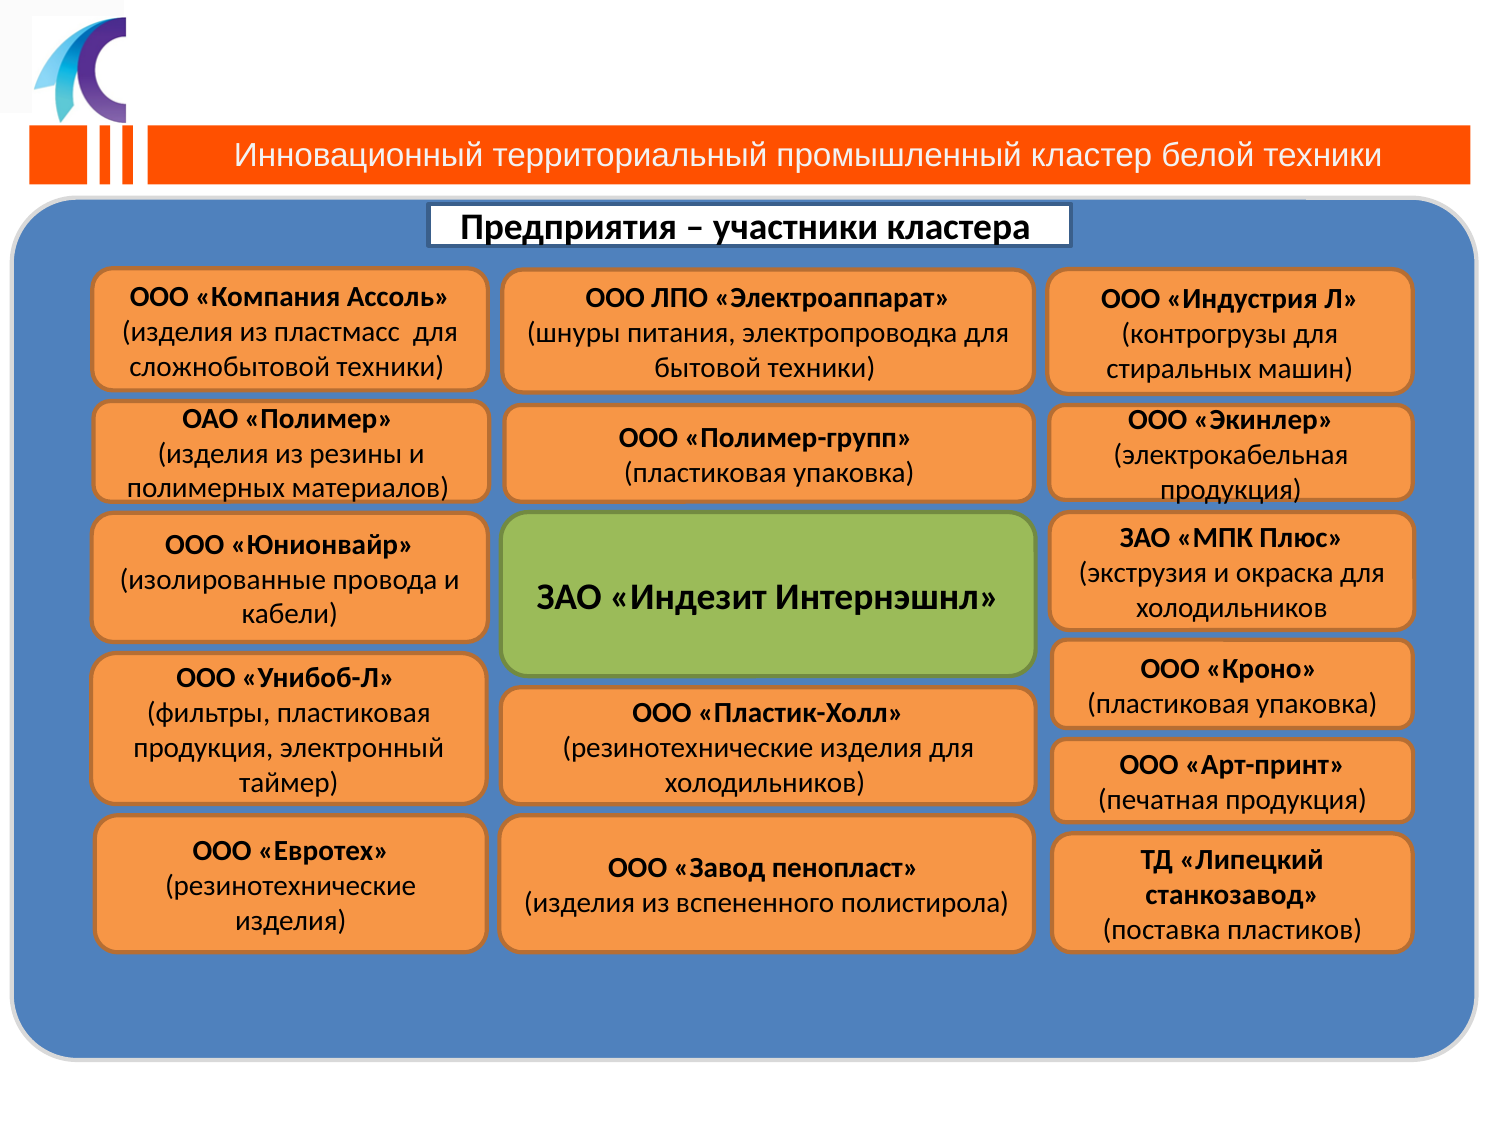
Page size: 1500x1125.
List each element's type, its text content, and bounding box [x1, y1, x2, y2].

text_box ООО «Унибоб-Л» (фильтры, пластиковая продукция, электронный таймер) [89, 650, 489, 807]
text_box ЗАО «МПК Плюс» (экструзия и окраска для холодильников [1047, 509, 1417, 633]
picture [0, 0, 128, 124]
text_box ООО «Арт-принт» (печатная продукция) [1049, 736, 1416, 825]
text_box ООО «Кроно» (пластиковая упаковка) [1049, 637, 1415, 731]
text_box ООО «Компания Ассоль» (изделия из пластмасс для сложнобытовой техники) [90, 266, 490, 393]
text_box ЗАО «Индезит Интернэшнл» [498, 509, 1038, 679]
text_box ООО «Пластик-Холл» (резинотехнические изделия для холодильников) [498, 685, 1038, 807]
text_box Предприятия – участники кластера [426, 202, 1073, 248]
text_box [29, 125, 1471, 185]
text_box ТД «Липецкий станкозавод» (поставка пластиков) [1049, 831, 1415, 955]
text_box ООО ЛПО «Электроаппарат» (шнуры питания, электропроводка для бытовой техники) [500, 267, 1037, 395]
text_box ООО «Полимер-групп» (пластиковая упаковка) [502, 402, 1037, 504]
text_box ООО «Евротех» (резинотехнические изделия) [92, 813, 489, 955]
text_box [9, 195, 1479, 1063]
text_box ООО «Завод пеноплаcт» (изделия из вспененного полистирола) [497, 813, 1037, 955]
text_box ООО «Юнионвайр» (изолированные провода и кабели) [89, 510, 491, 645]
text_box ОАО «Полимер» (изделия из резины и полимерных материалов) [91, 398, 492, 504]
text_box ООО «Экинлер» (электрокабельная продукция) [1047, 402, 1415, 502]
text_box ООО «Индустрия Л» (контрогрузы для стиральных машин) [1045, 266, 1415, 397]
